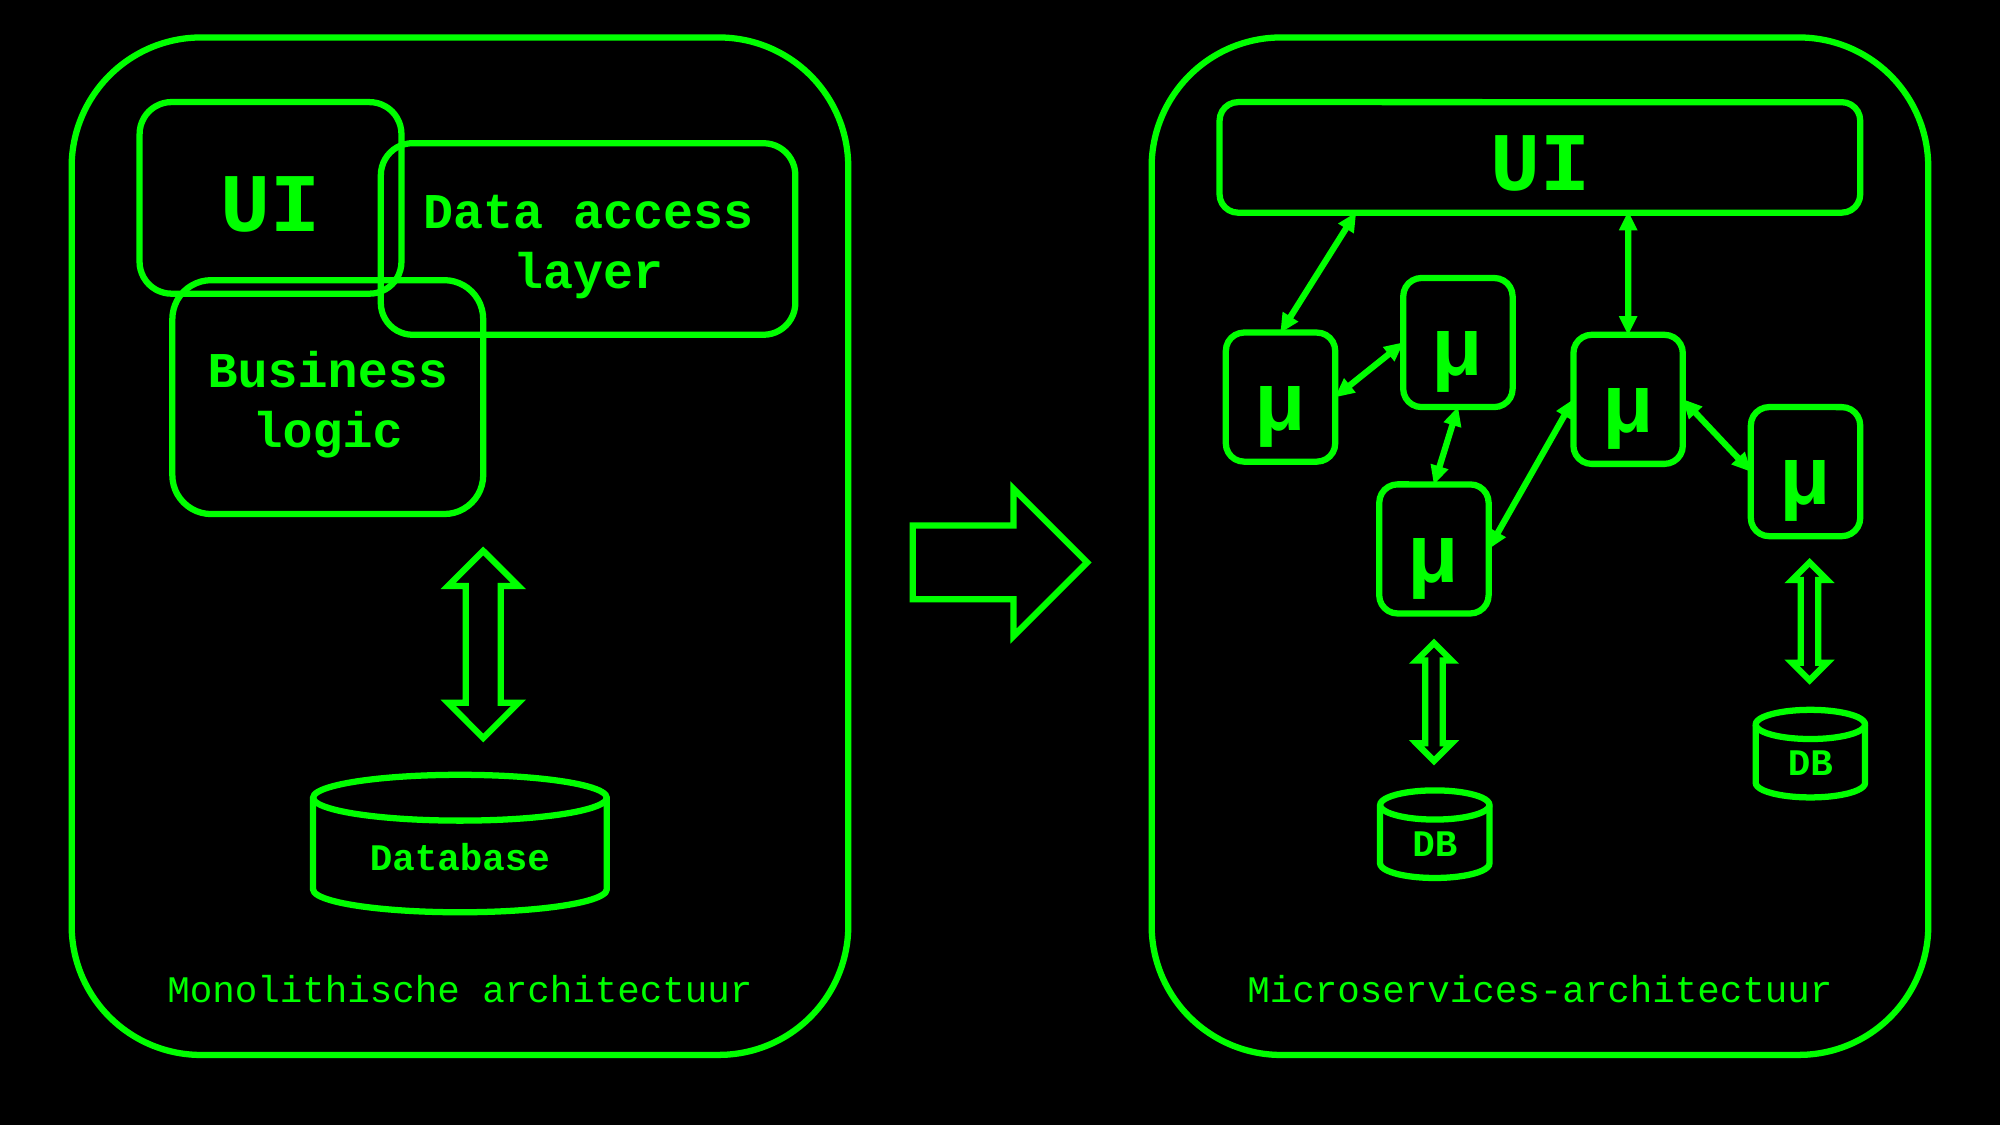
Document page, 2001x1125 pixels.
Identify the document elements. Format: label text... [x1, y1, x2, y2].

text_box [1789, 560, 1830, 682]
text_box µ [1749, 406, 1862, 538]
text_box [1434, 407, 1459, 485]
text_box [1335, 342, 1404, 398]
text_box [1488, 399, 1574, 549]
text_box Microservices-architectuur [1150, 36, 1930, 1056]
text_box µ [1572, 333, 1684, 465]
text_box [445, 549, 521, 740]
text_box UI [138, 101, 403, 295]
text_box µ [1378, 483, 1490, 615]
text_box Business logic [171, 279, 485, 516]
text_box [1280, 212, 1356, 333]
text_box [1413, 641, 1455, 763]
text_box µ [1402, 276, 1514, 409]
text_box Monolithische architectuur [70, 36, 850, 1056]
text_box UI [1218, 101, 1862, 214]
text_box DB [1754, 708, 1867, 799]
text_box µ [1224, 331, 1337, 463]
text_box Database [312, 773, 608, 914]
text_box DB [1379, 789, 1491, 880]
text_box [1682, 399, 1751, 472]
text_box [911, 486, 1089, 639]
text_box Data access layer [379, 142, 797, 336]
